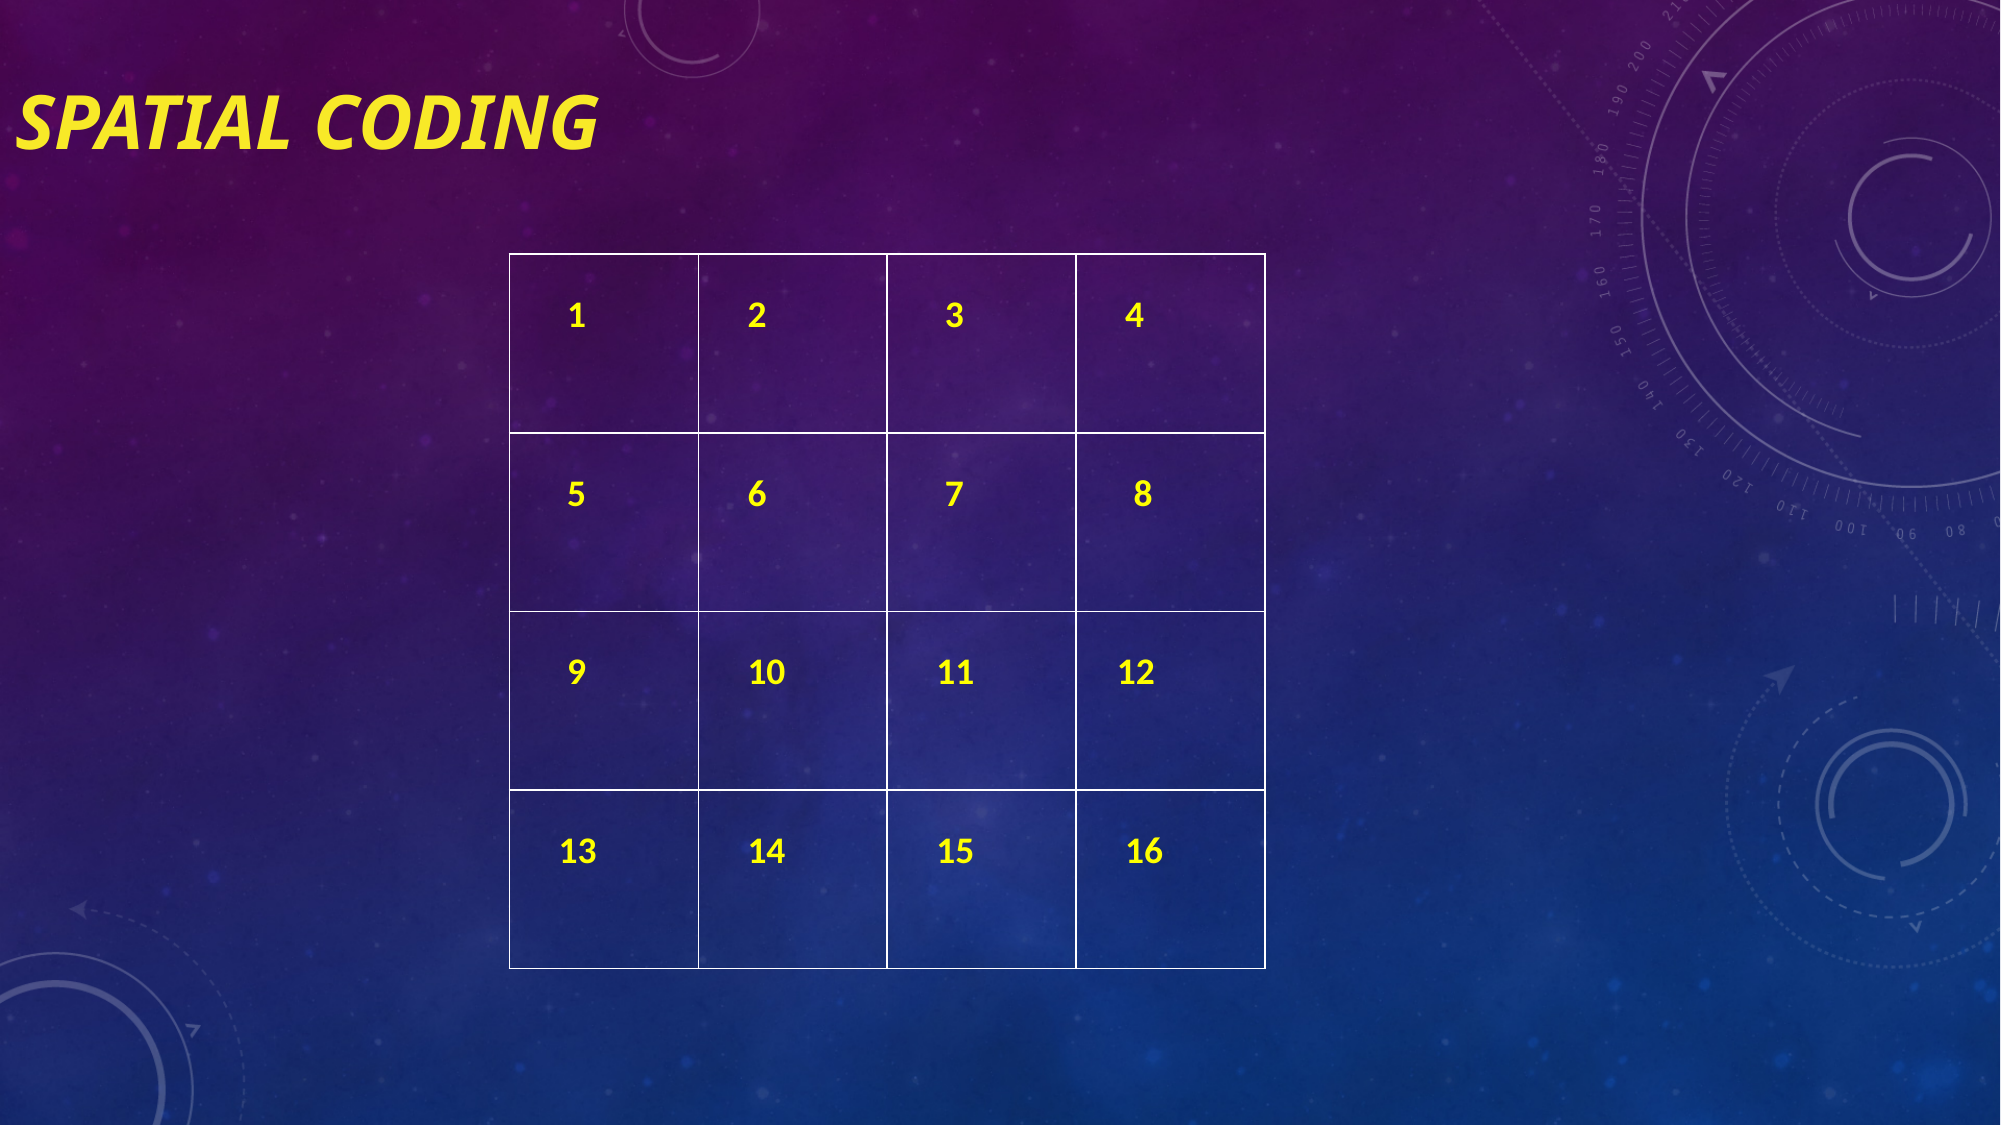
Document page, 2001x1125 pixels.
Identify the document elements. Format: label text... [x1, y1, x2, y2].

table_cell 13 [510, 791, 698, 968]
table_cell 7 [888, 434, 1075, 611]
table_cell 8 [1077, 434, 1264, 611]
table_cell 6 [699, 434, 886, 611]
table_header 4 [1077, 255, 1264, 432]
table_cell 5 [510, 434, 698, 611]
table_cell 11 [888, 612, 1075, 789]
table_header 2 [699, 255, 886, 432]
table_cell 16 [1077, 791, 1264, 968]
table_cell 10 [699, 612, 886, 789]
table_header 1 [510, 255, 698, 432]
table_cell 15 [888, 791, 1075, 968]
title Spatial coding [0, 0, 1209, 239]
table_cell 14 [699, 791, 886, 968]
table_header 3 [888, 255, 1075, 432]
table_cell 9 [510, 612, 698, 789]
picture [0, 0, 2001, 1125]
table_cell 12 [1077, 612, 1264, 789]
